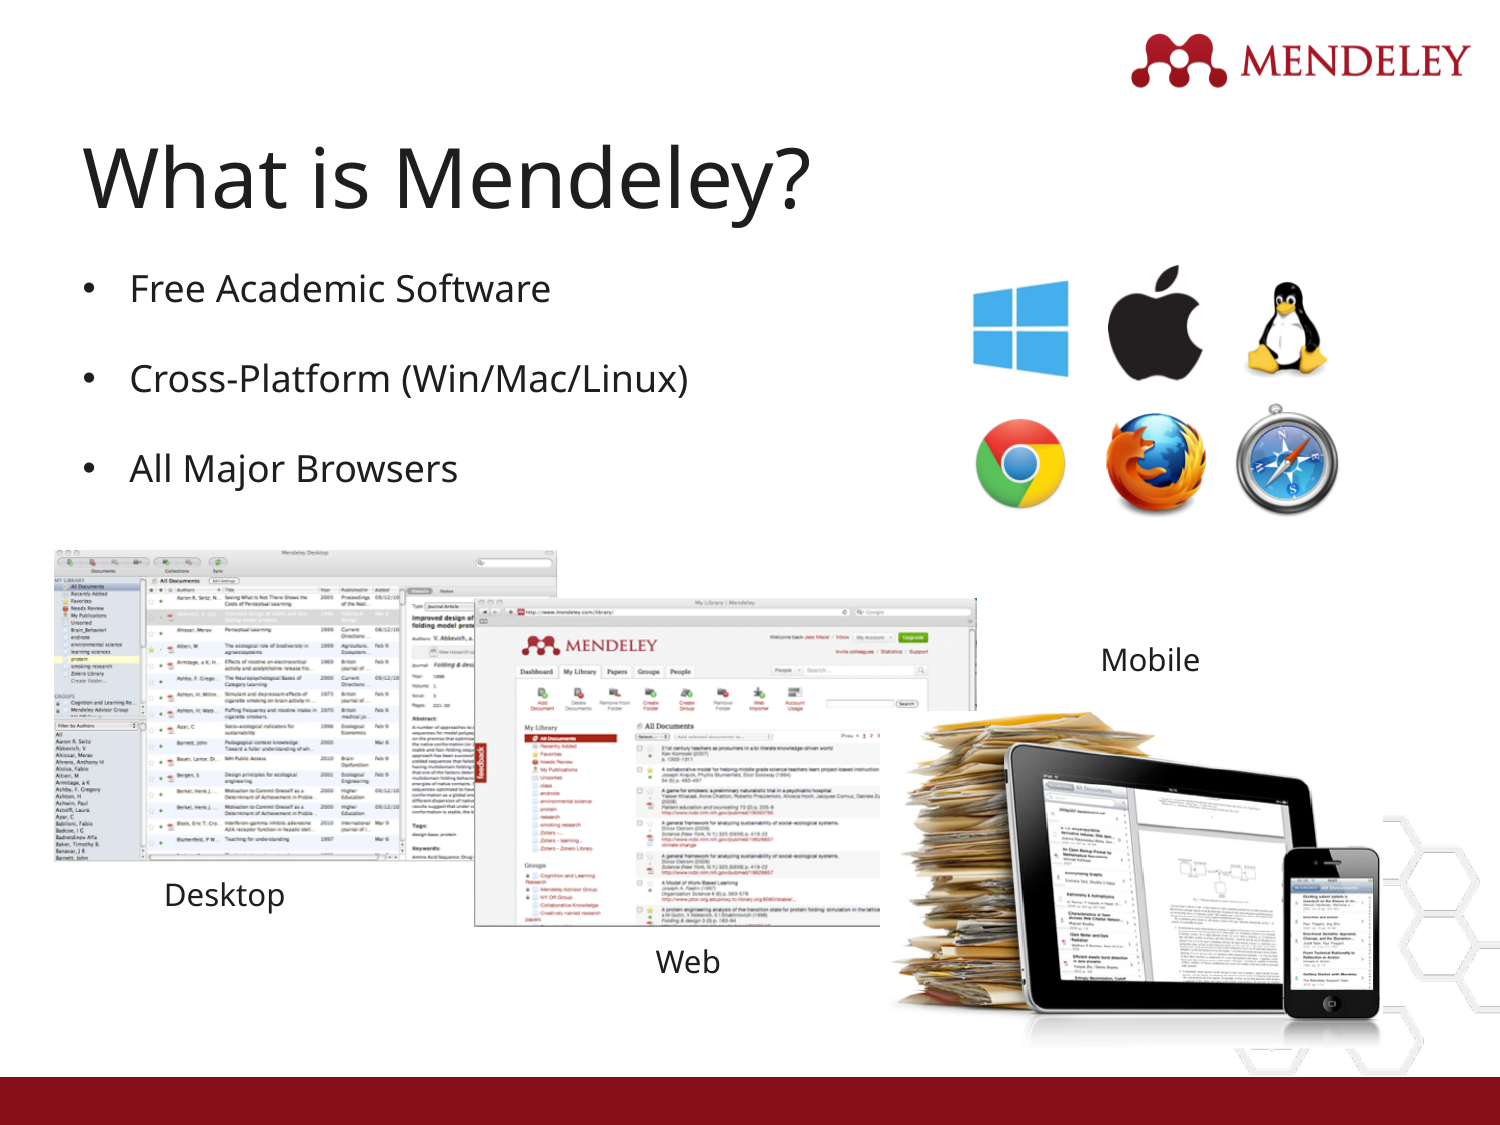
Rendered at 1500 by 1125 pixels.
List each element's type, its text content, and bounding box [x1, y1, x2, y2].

picture [969, 413, 1072, 515]
title What is Mendeley? [74, 44, 1426, 234]
picture [1228, 402, 1347, 521]
picture [1243, 276, 1332, 380]
picture [1128, 29, 1476, 99]
text_box Mobile [1092, 632, 1281, 685]
text_box Free Academic Software Cross-Platform (Win/Mac/Linux) All Major Browsers [74, 258, 825, 498]
picture [1102, 412, 1209, 519]
picture [1108, 265, 1203, 381]
picture [54, 550, 1500, 1076]
picture [969, 277, 1072, 380]
text_box Web [648, 936, 836, 988]
text_box Desktop [156, 869, 468, 920]
